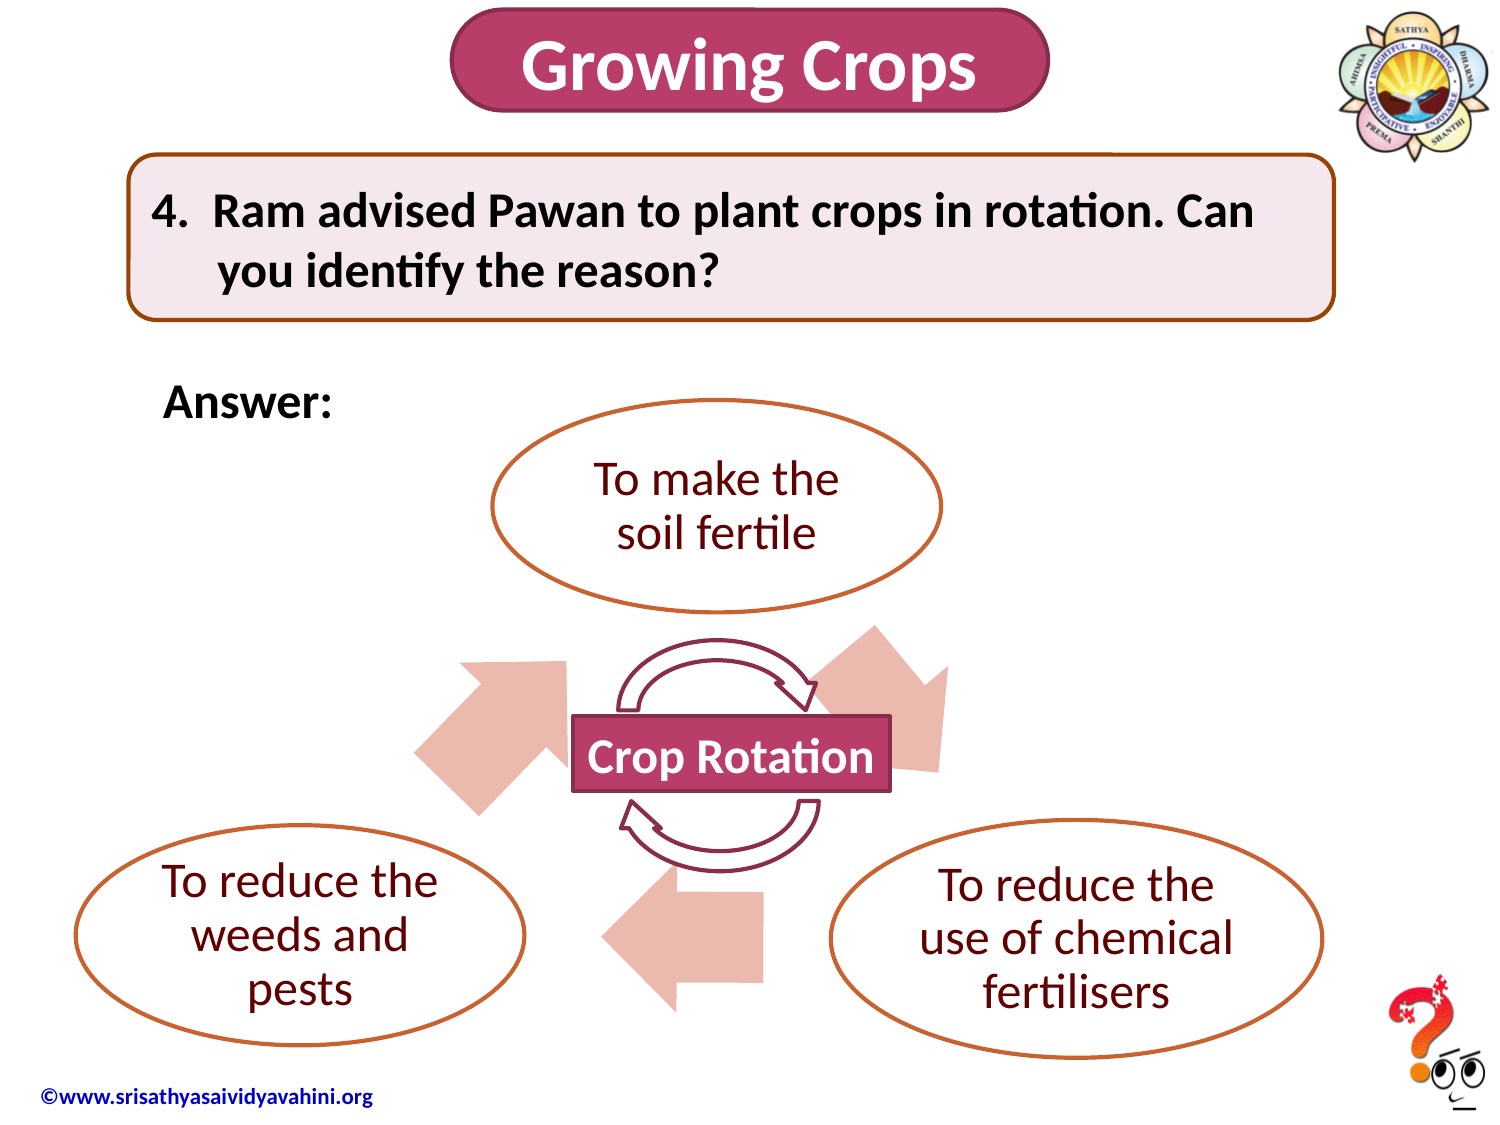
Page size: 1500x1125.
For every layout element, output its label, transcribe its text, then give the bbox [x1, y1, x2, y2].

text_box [75, 235, 1380, 1125]
text_box 4. Ram advised Pawan to plant crops in rotation. Can you identify the reason? [128, 154, 1334, 235]
picture [1380, 974, 1500, 1125]
picture [1333, 8, 1493, 163]
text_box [607, 629, 829, 882]
text_box Growing Crops [449, 7, 1051, 113]
